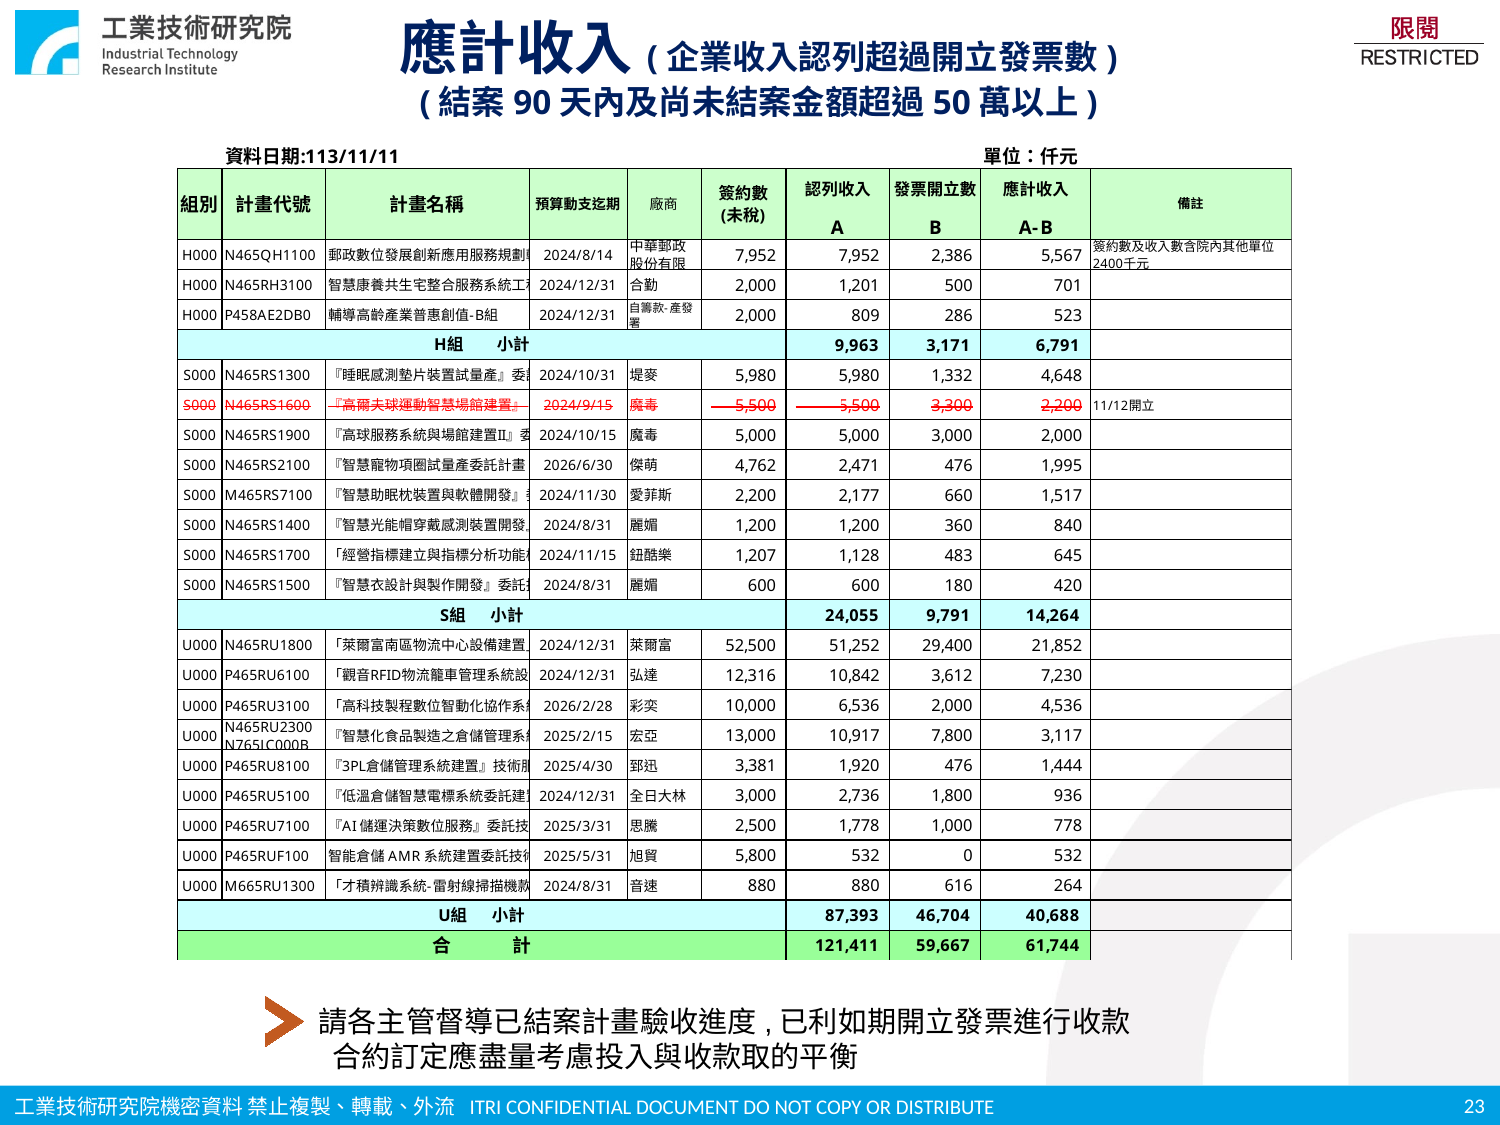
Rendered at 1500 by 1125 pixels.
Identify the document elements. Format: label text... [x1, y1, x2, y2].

slide_number 23 [1431, 1085, 1500, 1125]
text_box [265, 995, 1334, 1083]
picture [1354, 14, 1484, 28]
picture [68, 10, 292, 28]
picture [176, 136, 1500, 1085]
text_box 應計收入(企業收入認列超過開立發票數) (結案90天內及尚未結案金額超過50萬以上) [17, 28, 1500, 155]
